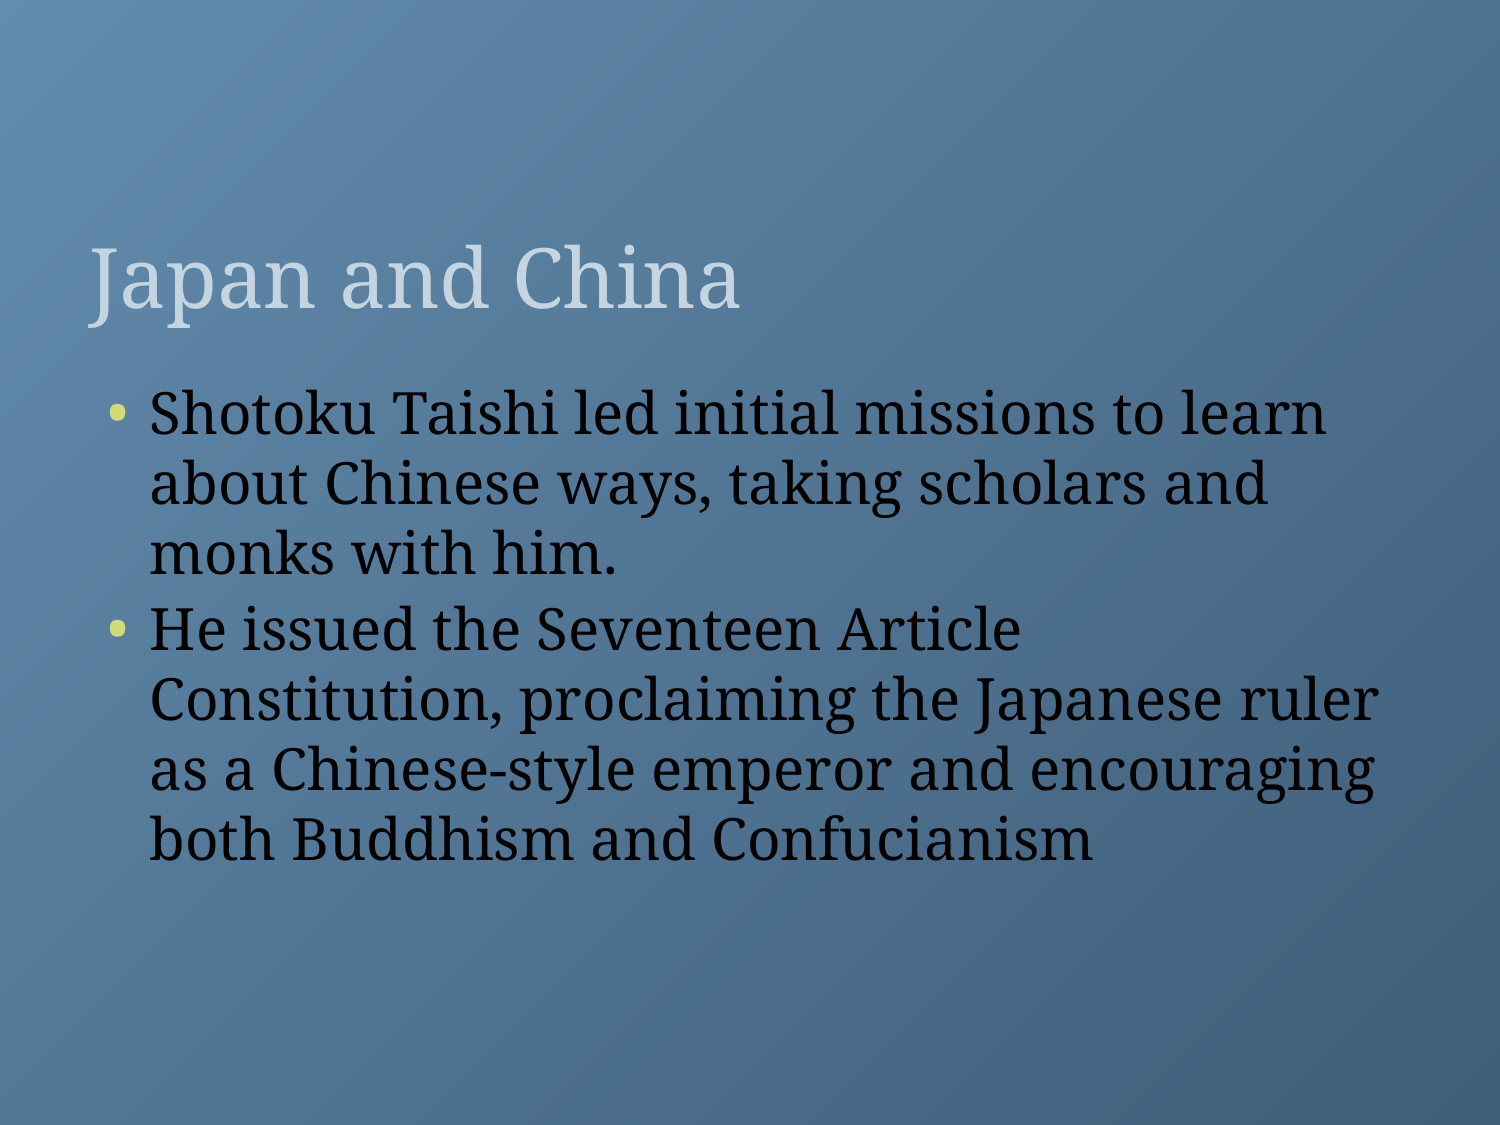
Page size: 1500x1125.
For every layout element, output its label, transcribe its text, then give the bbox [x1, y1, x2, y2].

list Shotoku Taishi led initial missions to learn about Chinese ways, taking scholars and monks with him. He issued the Seventeen Article Constitution, proclaiming the Japanese ruler as a Chinese-style emperor and encouraging both Buddhism and Confucianism [75, 368, 1425, 1079]
title Japan and China [75, 187, 1425, 363]
